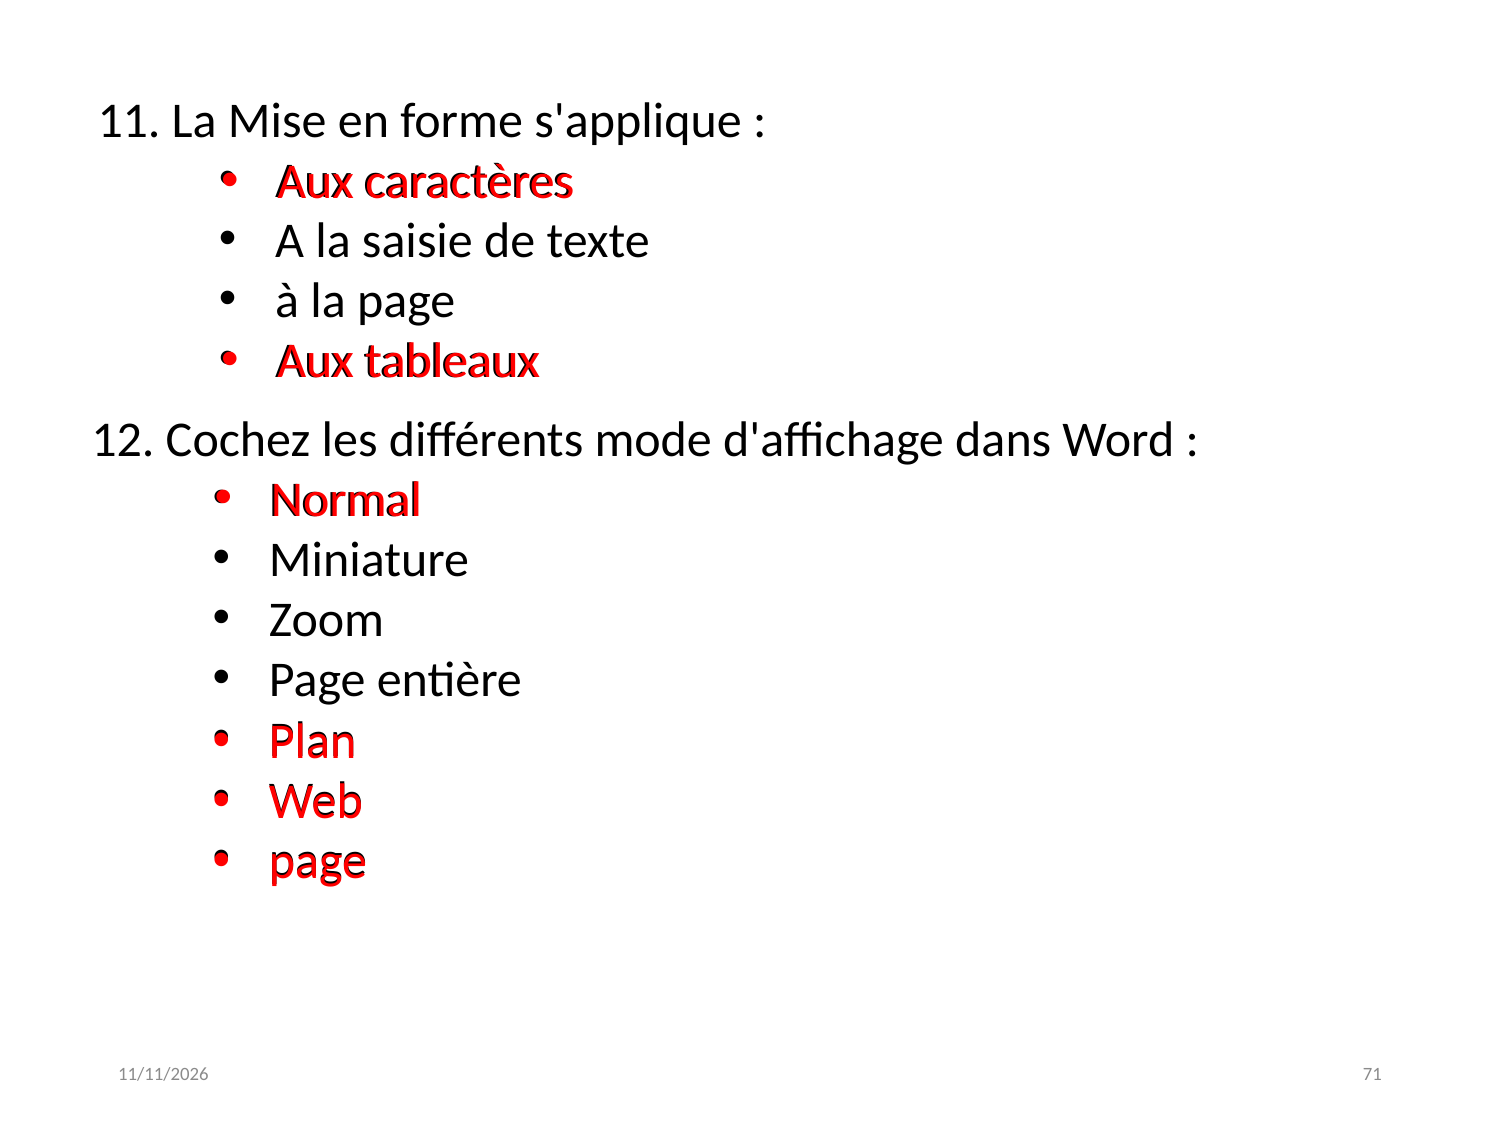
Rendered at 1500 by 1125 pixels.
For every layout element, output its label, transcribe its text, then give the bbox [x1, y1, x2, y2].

text_box Normal [78, 458, 438, 534]
text_box Plan Web page [76, 701, 827, 897]
text_box 11. La Mise en forme s'applique : Aux caractères A la saisie de texte à la page Aux tableaux [82, 80, 1276, 395]
slide_number 71 [1059, 1042, 1397, 1103]
text_box Aux tableaux [84, 320, 556, 396]
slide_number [103, 1042, 441, 1103]
text_box 12. Cochez les différents mode d'affichage dans Word : Normal Miniature Zoom Page entière Plan Web page [76, 399, 1447, 894]
text_box Aux caractères [85, 141, 590, 217]
